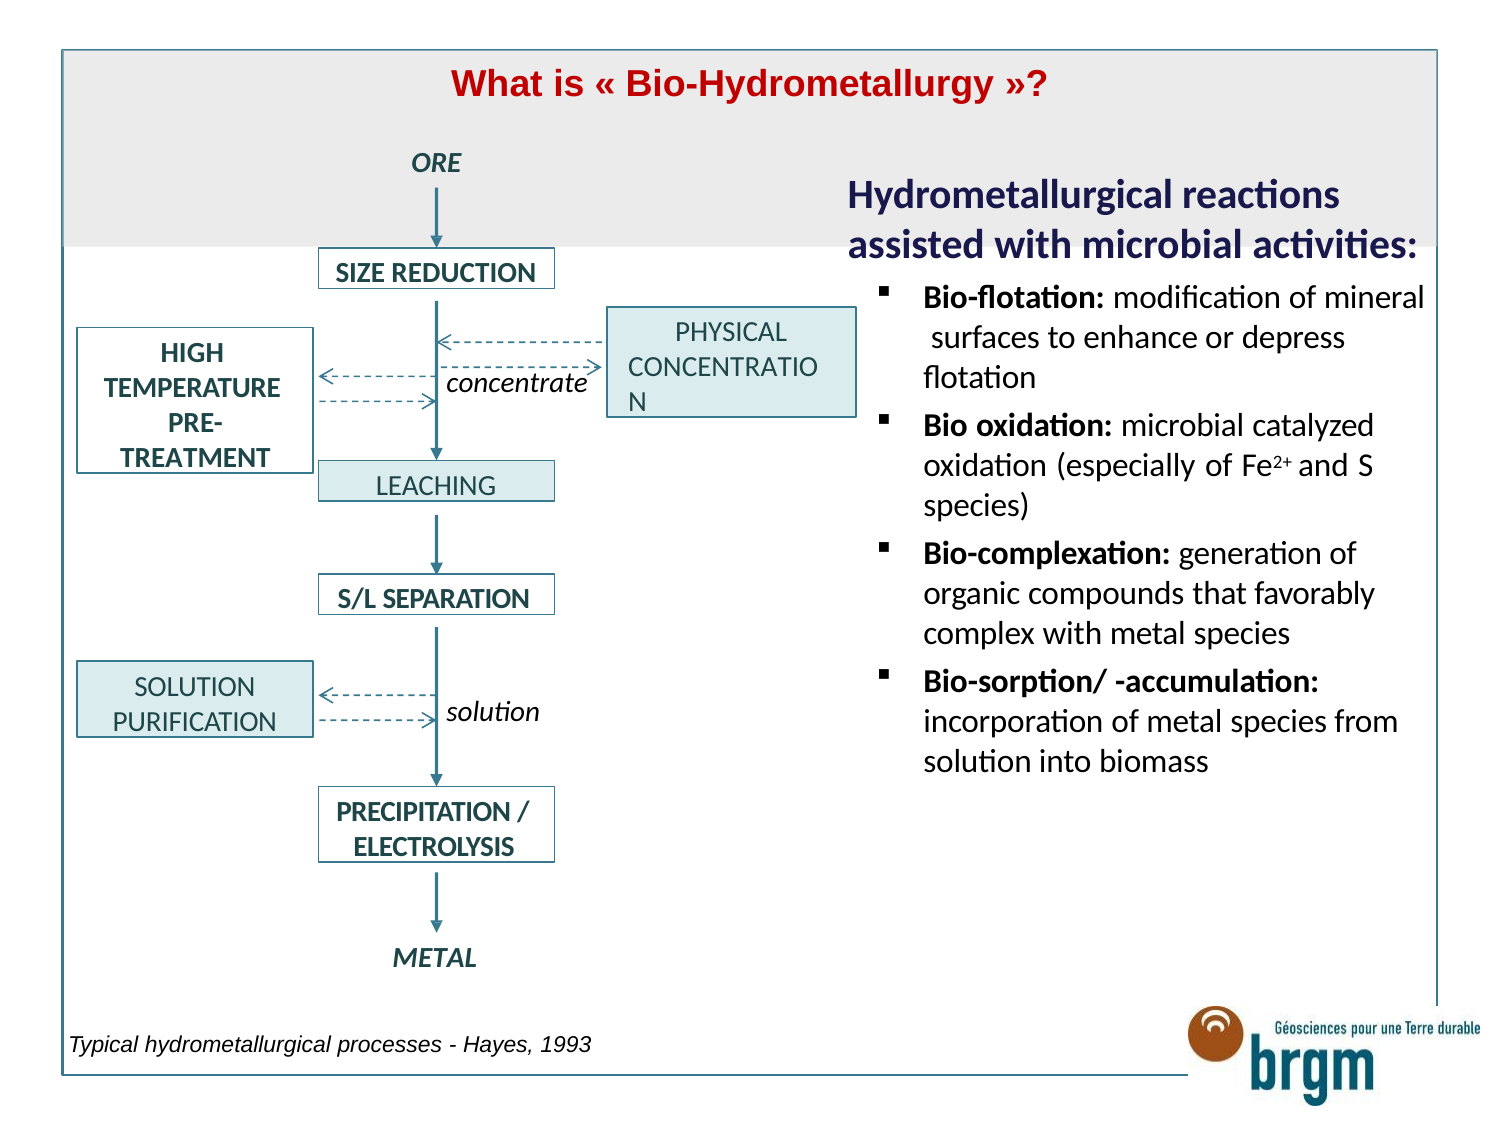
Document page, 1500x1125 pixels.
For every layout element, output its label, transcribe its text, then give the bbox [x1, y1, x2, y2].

text_box [318, 687, 334, 704]
text_box [430, 872, 443, 933]
picture [1188, 1006, 1480, 1106]
text_box [430, 514, 443, 576]
text_box HIGH TEMPERATURE PRE-TREATMENT [76, 327, 314, 473]
text_box [586, 359, 602, 375]
text_box [318, 368, 334, 385]
text_box [430, 187, 443, 248]
text_box [421, 627, 443, 787]
text_box SOLUTION PURIFICATION [76, 661, 314, 737]
text_box PRECIPITATION / ELECTROLYSIS [318, 786, 555, 863]
text_box ORE [409, 140, 464, 178]
text_box LEACHING [318, 460, 555, 501]
text_box Bio-flotation: modification of mineral surfaces to enhance or depress flotation Bio oxidation: microbial catalyzed oxidation (especially of Fe2+ and S species) Bio-complexation: generation of organic compounds that favorably complex with metal species Bio-sorption/ -accumulation: incorporation of metal species from solution into biomass [864, 273, 1445, 779]
text_box METAL [390, 936, 478, 974]
title What is « Bio-Hydrometallurgy »? [62, 50, 1438, 247]
text_box SIZE REDUCTION [318, 248, 555, 289]
text_box Hydrometallurgical reactions assisted with microbial activities: [845, 164, 1422, 268]
text_box concentrate [444, 361, 590, 399]
text_box solution [444, 689, 544, 727]
text_box Typical hydrometallurgical processes - Hayes, 1993 [66, 1028, 596, 1058]
text_box [421, 300, 452, 461]
text_box S/L SEPARATION [318, 574, 555, 615]
text_box PHYSICAL CONCENTRATION [607, 306, 857, 418]
